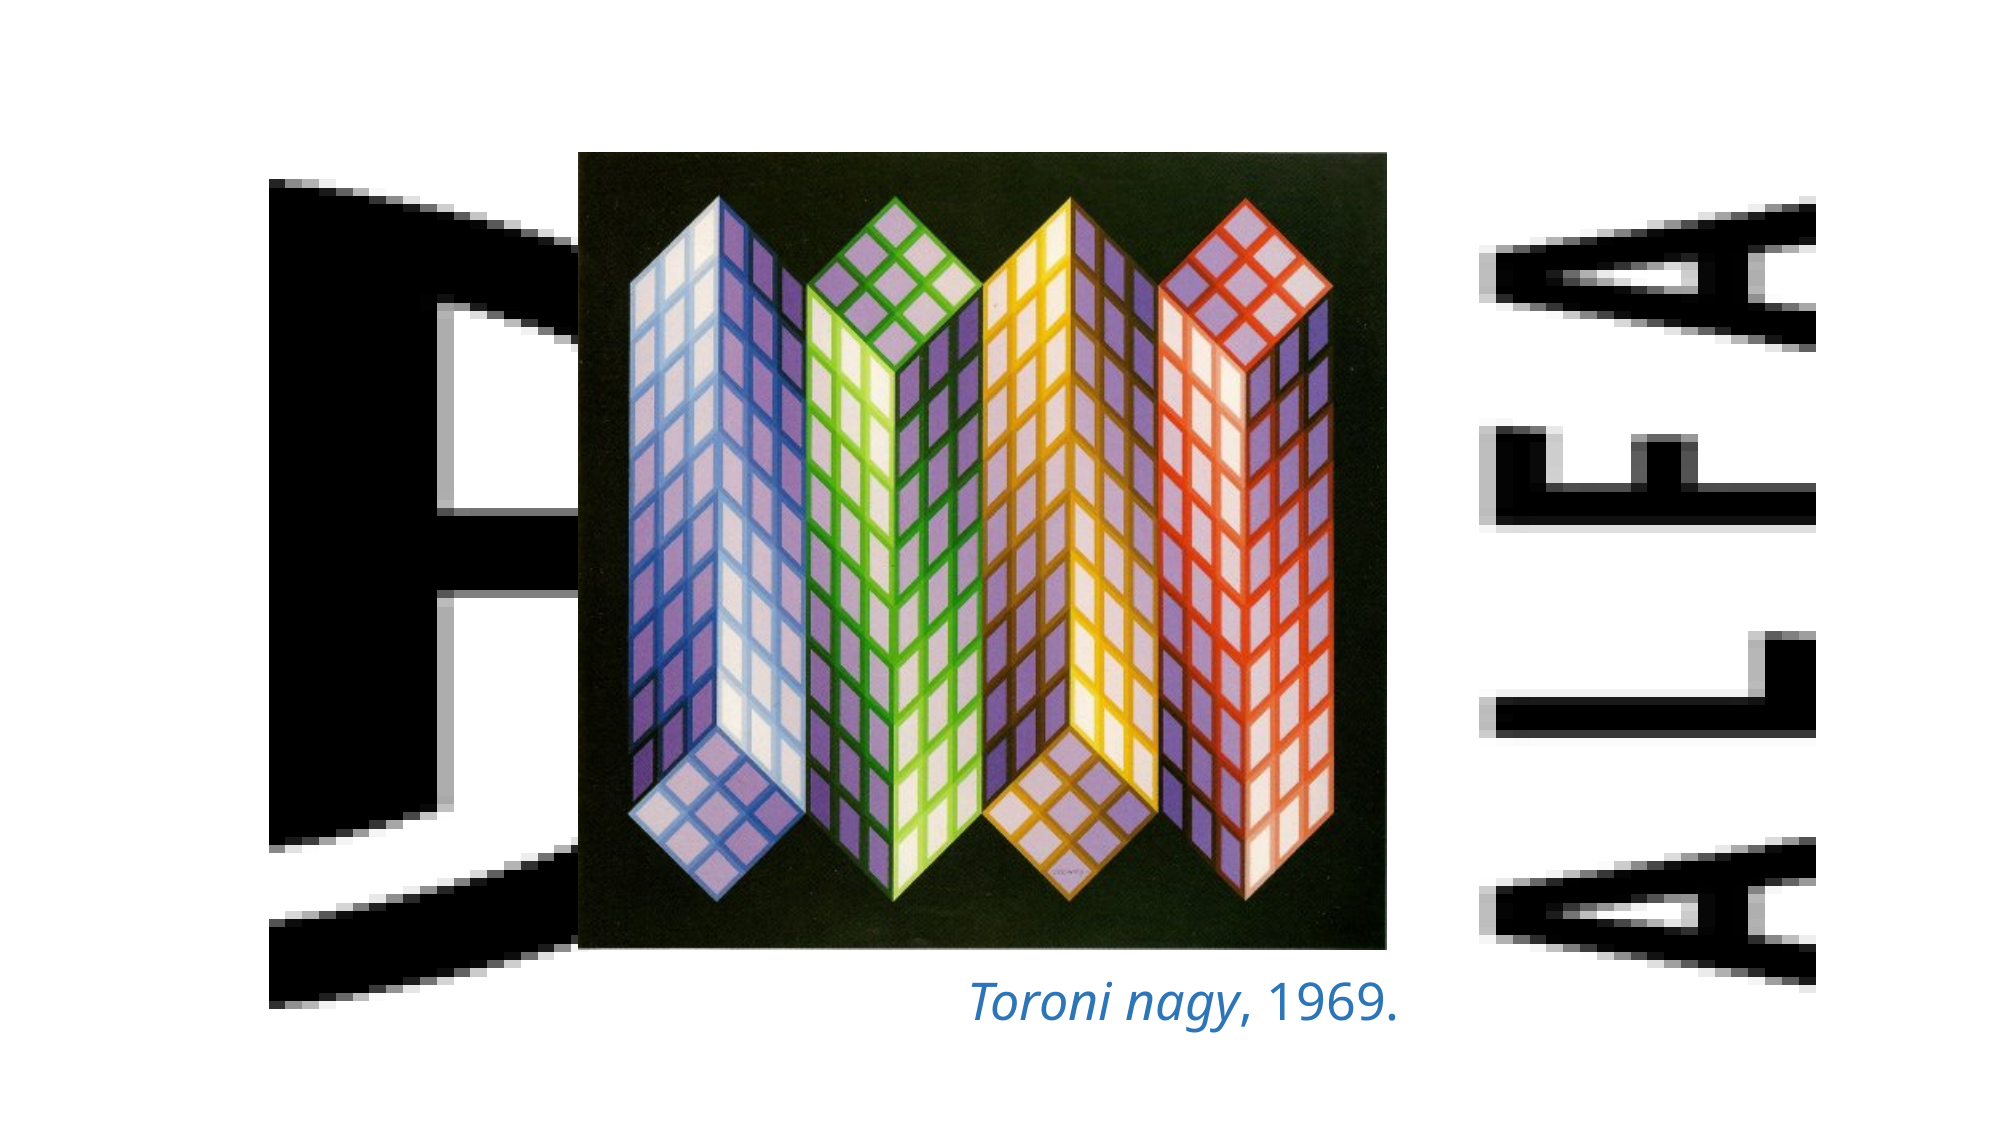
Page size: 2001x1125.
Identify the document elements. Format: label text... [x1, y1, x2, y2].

text_box Toroni nagy, 1969. [953, 960, 1586, 1039]
picture [0, 0, 2001, 1125]
